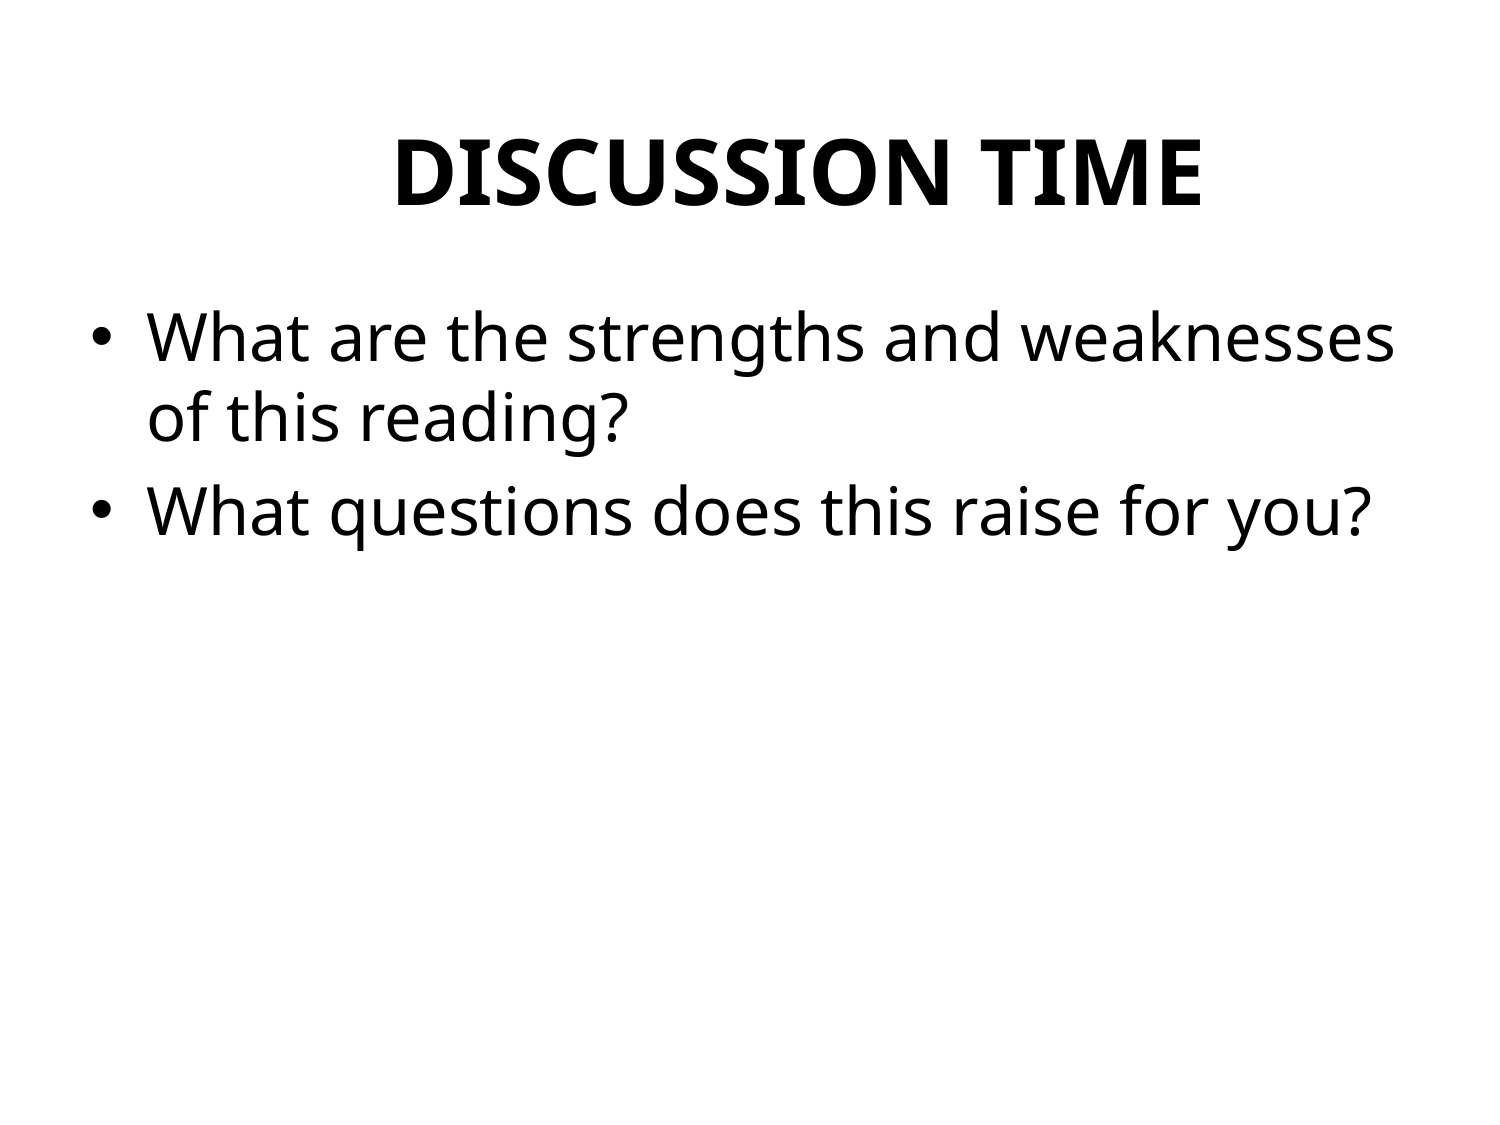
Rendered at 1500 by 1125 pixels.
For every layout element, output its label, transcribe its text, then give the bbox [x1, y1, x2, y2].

list What are the strengths and weaknesses of this reading? What questions does this raise for you? [75, 287, 1425, 1030]
title DISCUSSION TIME [375, 75, 1425, 263]
